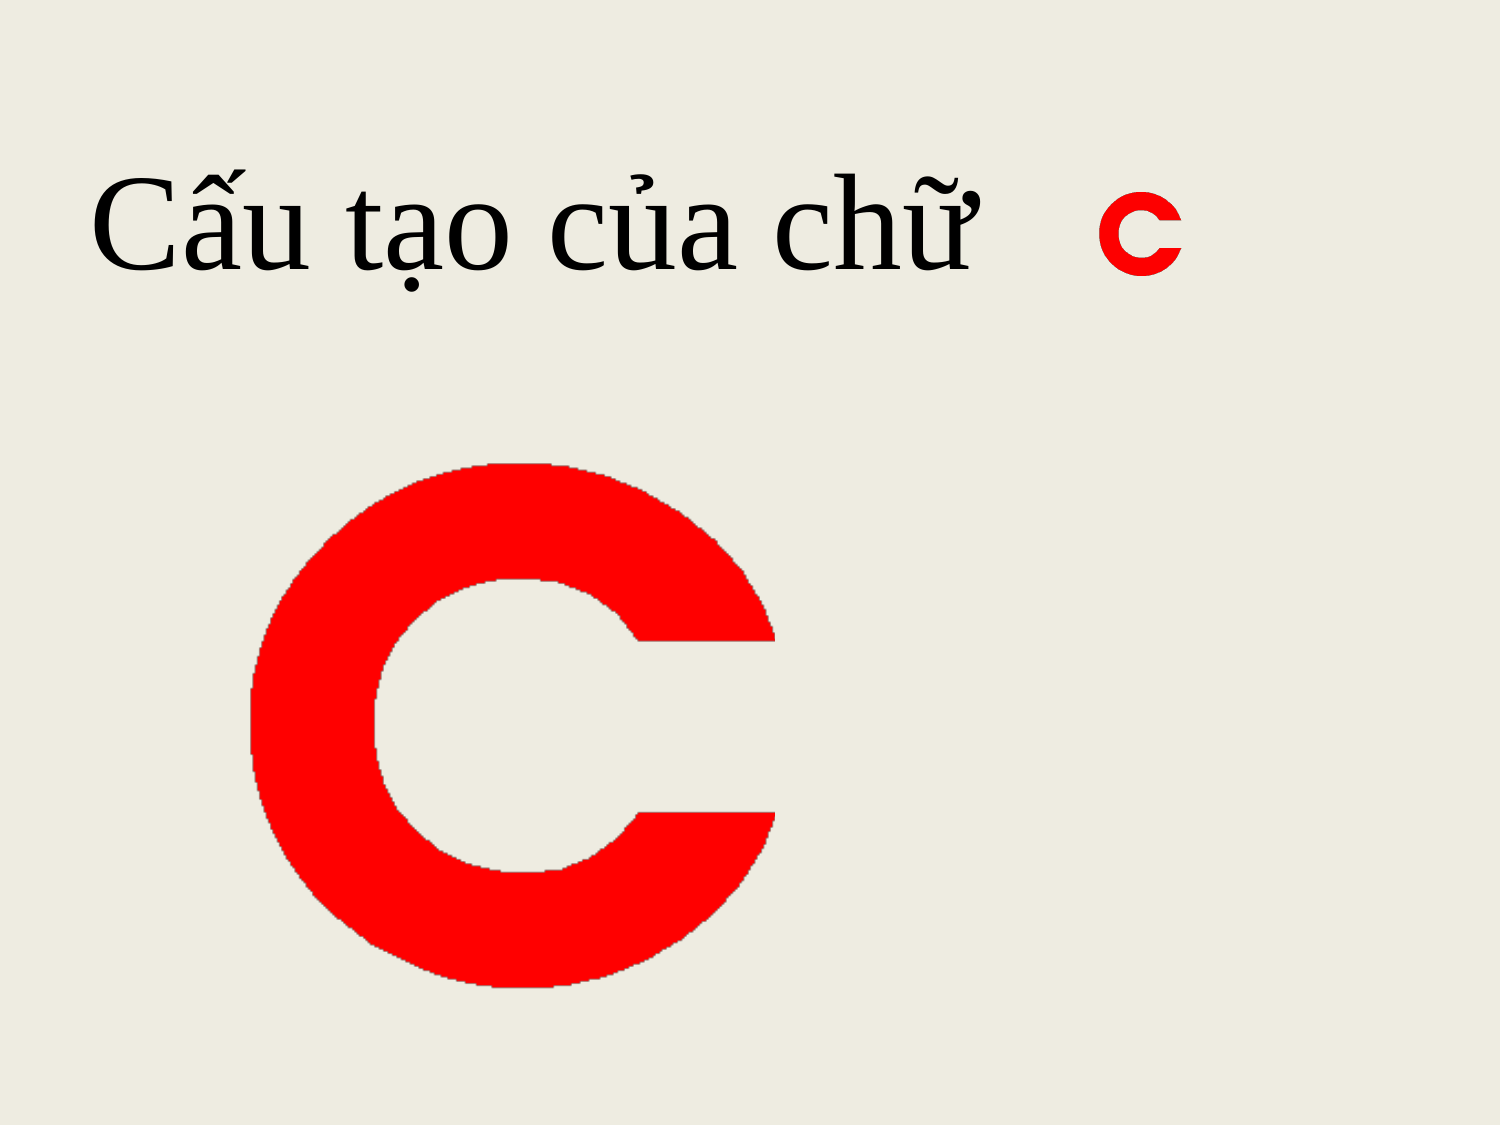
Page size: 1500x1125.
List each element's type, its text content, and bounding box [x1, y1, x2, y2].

picture [1087, 137, 1251, 297]
text_box Cấu tạo của chữ [75, 125, 1300, 305]
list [224, 441, 776, 1013]
